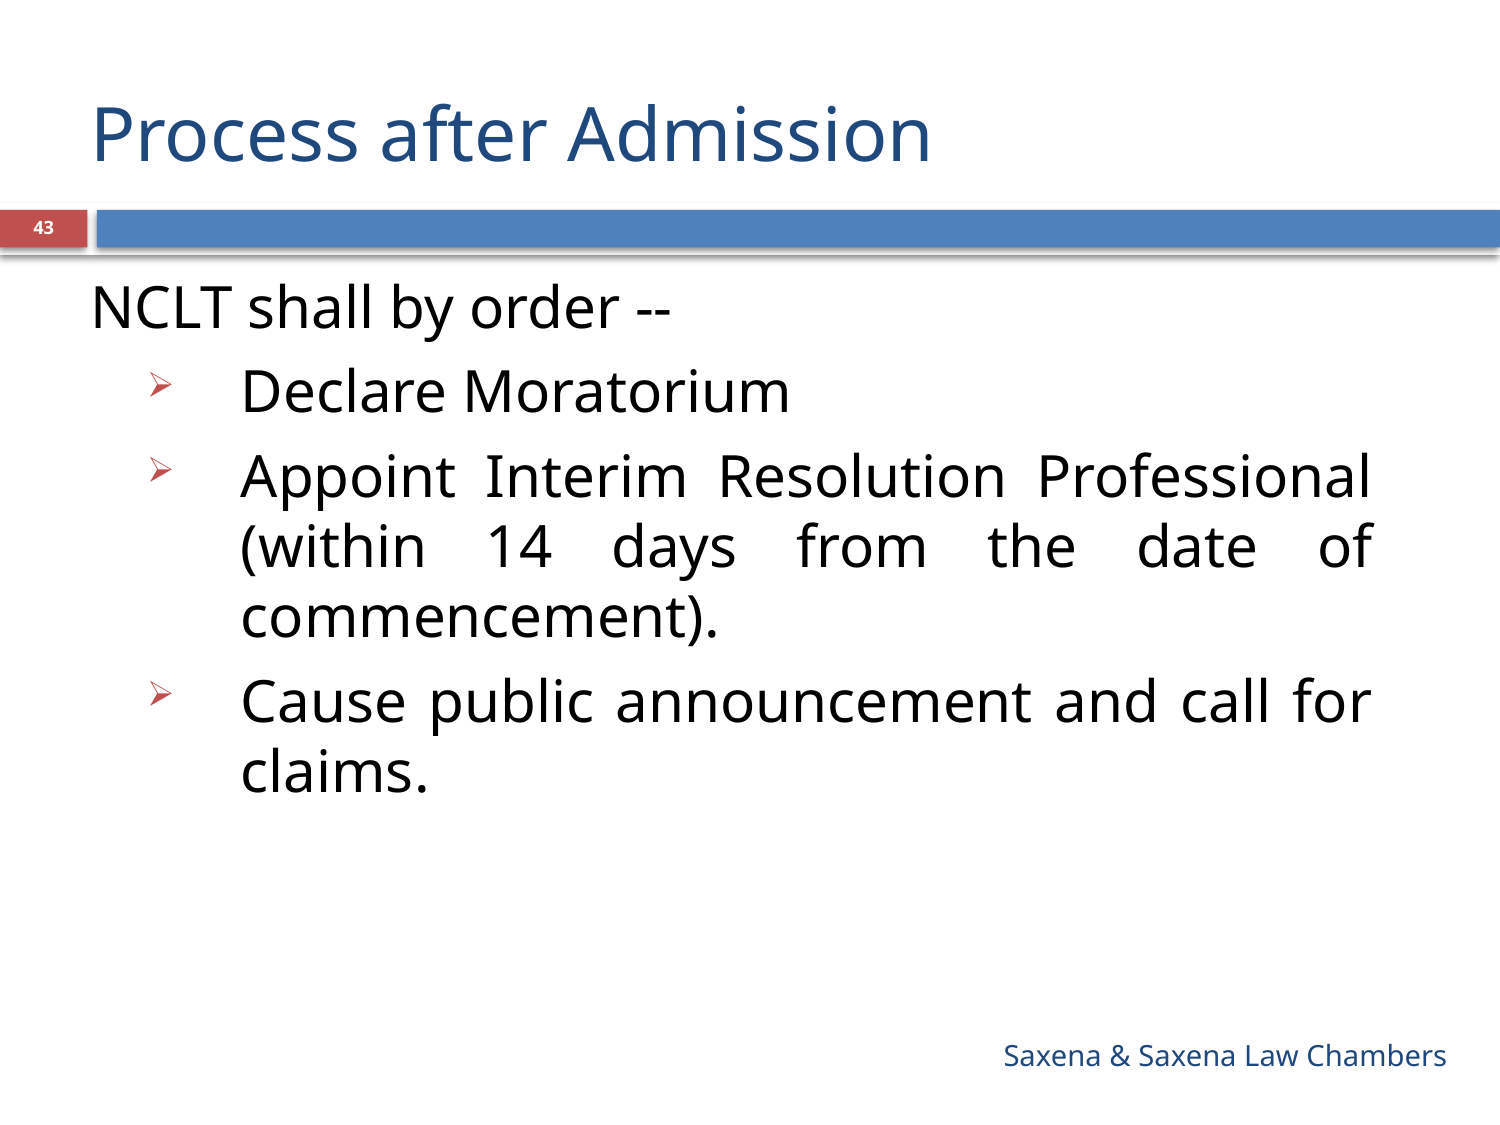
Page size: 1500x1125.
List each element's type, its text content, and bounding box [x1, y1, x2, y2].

list NCLT shall by order -- Declare Moratorium Appoint Interim Resolution Professional (within 14 days from the date of commencement). Cause public announcement and call for claims. [74, 262, 1388, 988]
slide_number 43 [0, 208, 88, 249]
footer Saxena & Saxena Law Chambers [99, 1025, 1463, 1085]
title Process after Admission [74, 62, 1426, 201]
